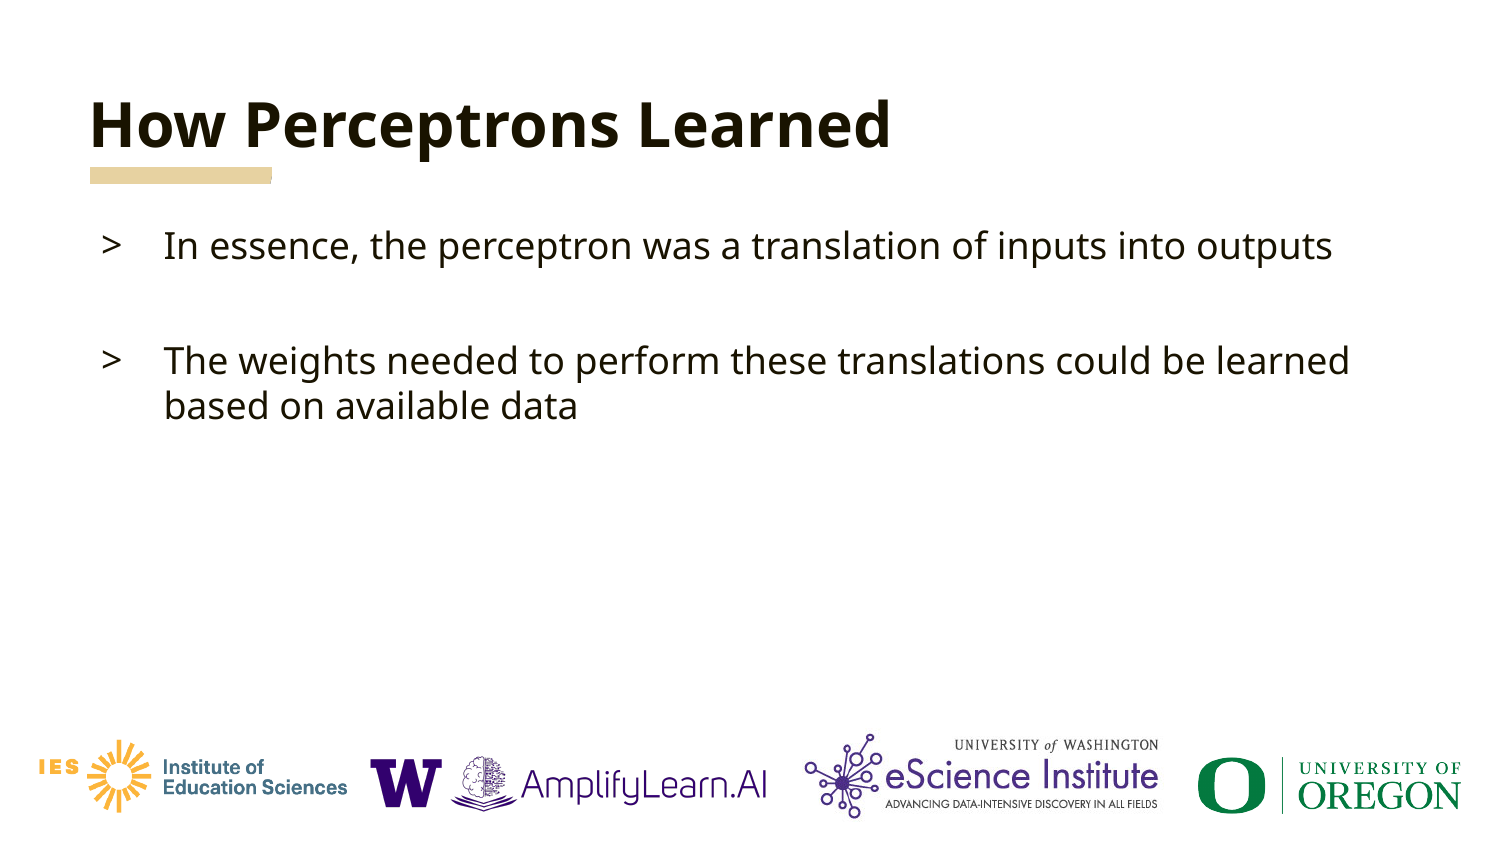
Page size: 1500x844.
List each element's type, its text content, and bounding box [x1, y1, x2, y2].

picture [1198, 757, 1461, 814]
picture [357, 732, 784, 821]
picture [794, 723, 1187, 827]
picture [90, 168, 272, 184]
picture [39, 739, 347, 813]
title How Perceptrons Learned [73, 4, 1419, 168]
list In essence, the perceptron was a translation of inputs into outputs The weights needed to perform these translations could be learned based on available data [73, 214, 1419, 603]
